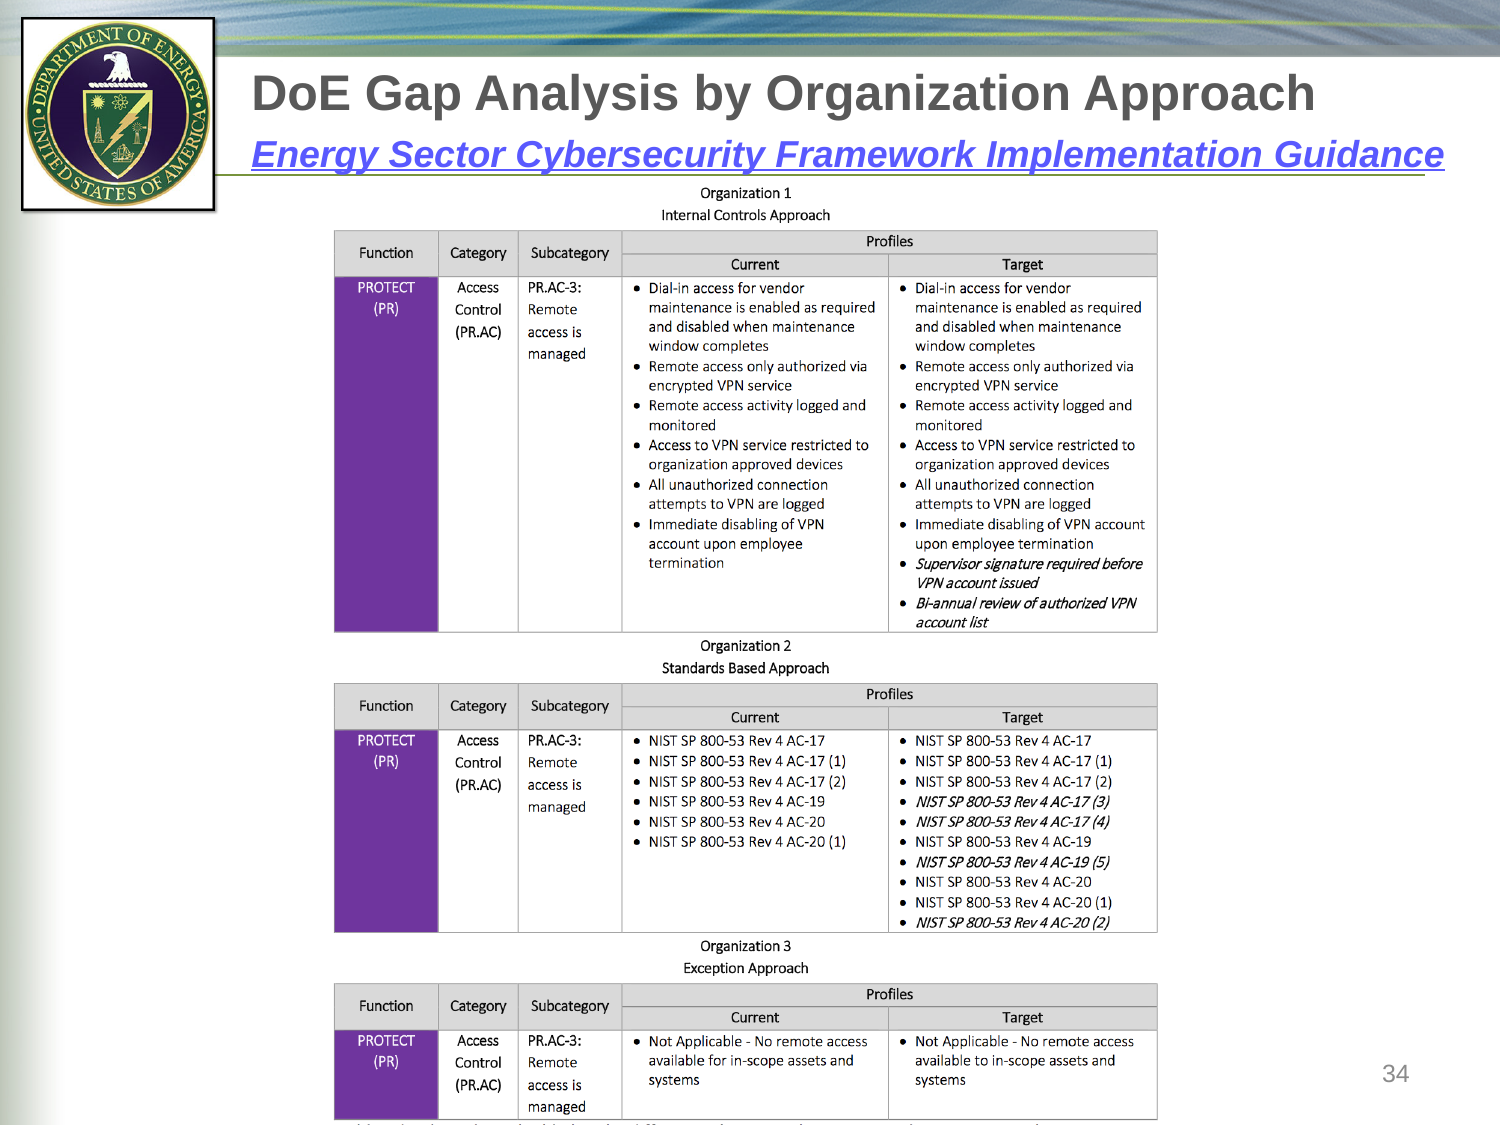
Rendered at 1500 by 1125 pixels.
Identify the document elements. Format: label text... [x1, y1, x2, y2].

slide_number 34 [1169, 1042, 1425, 1103]
title DoE Gap Analysis by Organization Approach Energy Sector Cybersecurity Framework Implementation Guidance [236, 14, 1500, 183]
picture [0, 0, 1500, 1125]
